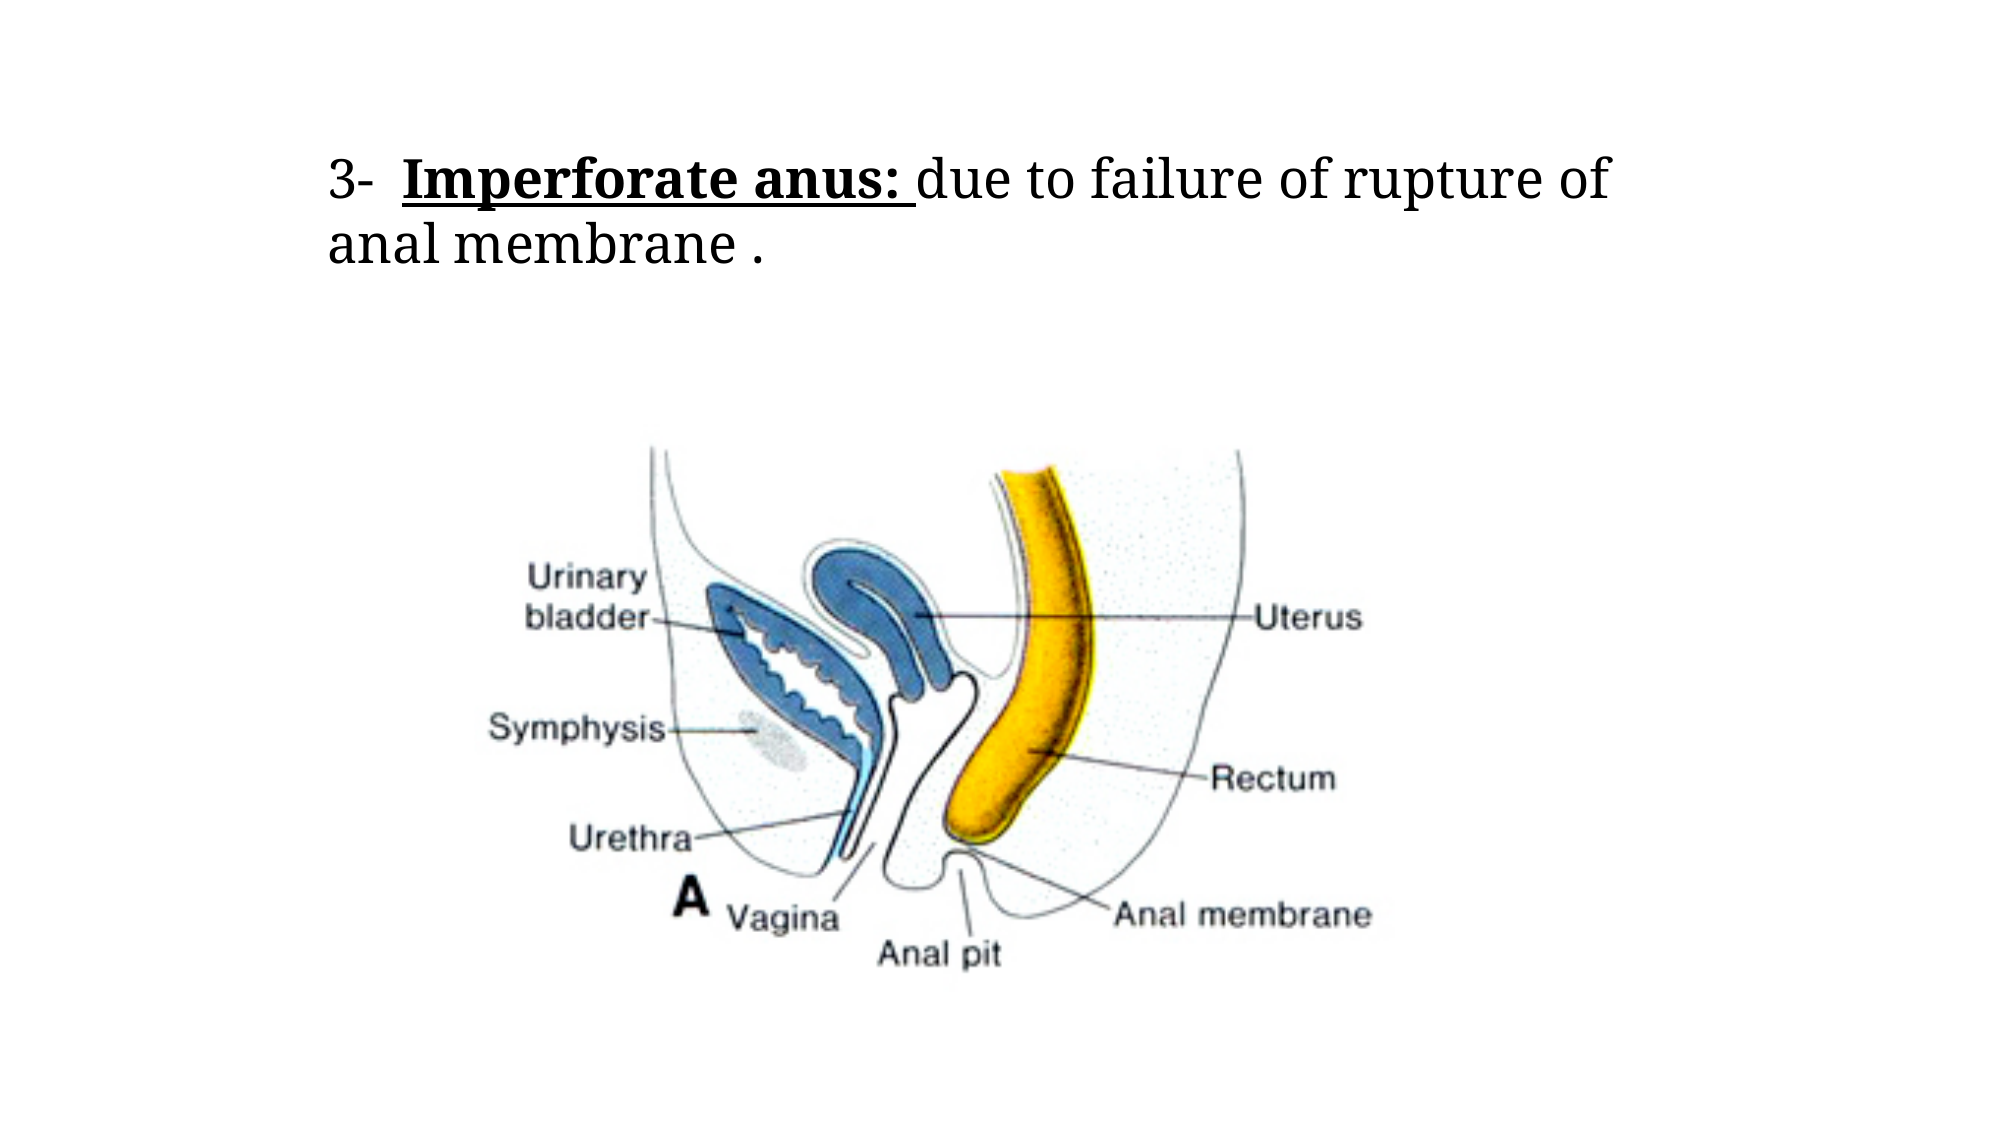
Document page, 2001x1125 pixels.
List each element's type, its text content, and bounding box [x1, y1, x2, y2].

picture [474, 424, 1400, 994]
text_box 3- Imperforate anus: due to failure of rupture of anal membrane . [312, 137, 1700, 283]
